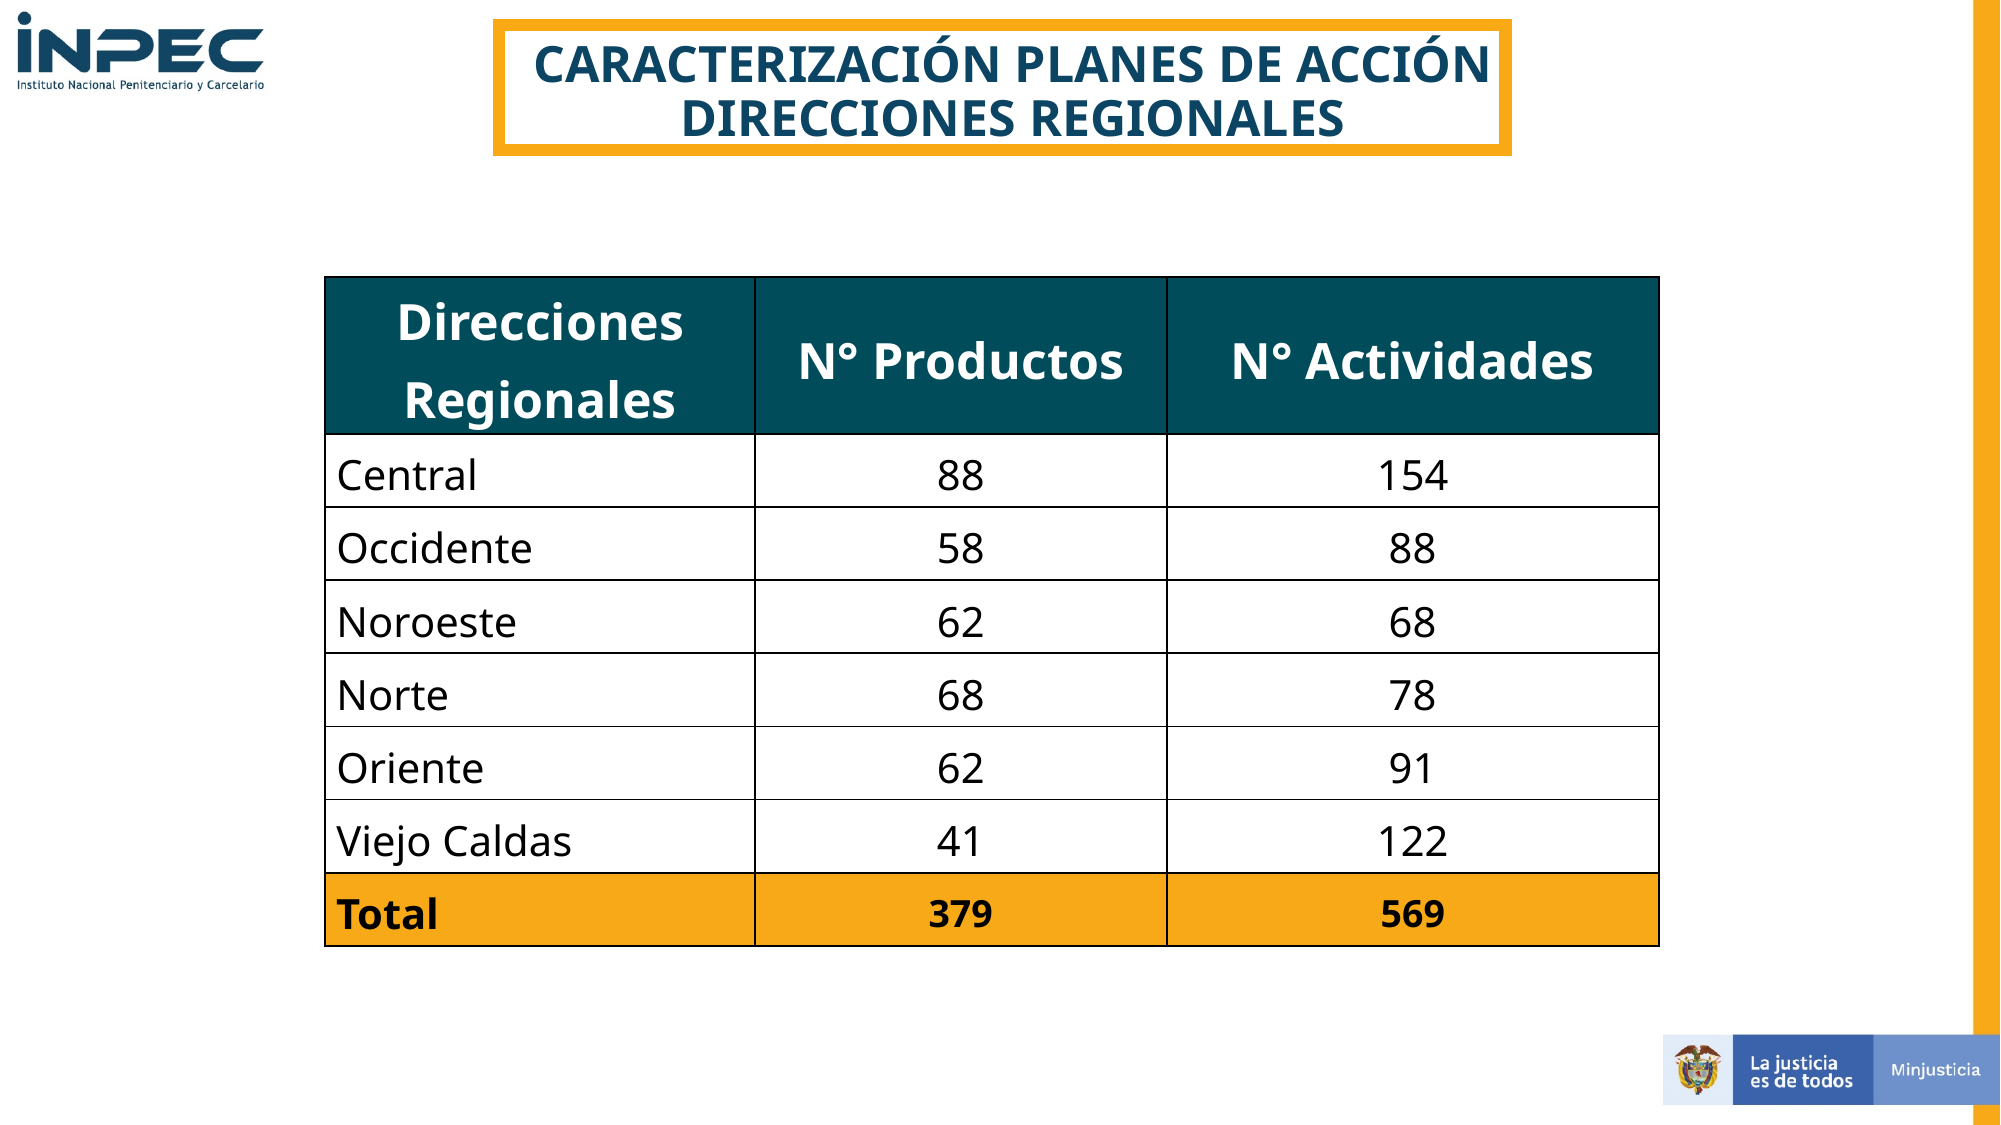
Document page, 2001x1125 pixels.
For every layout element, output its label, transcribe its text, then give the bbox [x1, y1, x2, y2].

table_cell 62 [756, 581, 1166, 652]
table_cell 88 [1168, 508, 1658, 579]
table_cell 91 [1168, 727, 1658, 799]
table_header Direcciones Regionales [326, 278, 754, 433]
table_cell 68 [756, 654, 1166, 726]
table_cell Norte [326, 654, 754, 726]
table_cell 41 [756, 800, 1166, 872]
picture [0, 0, 2000, 1125]
table_cell Occidente [326, 508, 754, 579]
table_cell Viejo Caldas [326, 800, 754, 872]
table_cell Total [326, 874, 754, 945]
table_cell 569 [1168, 874, 1658, 945]
table_cell 122 [1168, 800, 1658, 872]
table_cell Central [326, 435, 754, 506]
table_cell Oriente [326, 727, 754, 799]
table_cell 379 [756, 874, 1166, 945]
table_cell Noroeste [326, 581, 754, 652]
table_cell 58 [756, 508, 1166, 579]
table_cell 88 [756, 435, 1166, 506]
table_cell 68 [1168, 581, 1658, 652]
table_header N° Productos [756, 278, 1166, 433]
table_cell 154 [1168, 435, 1658, 506]
table_header N° Actividades [1168, 278, 1658, 433]
table_cell 78 [1168, 654, 1658, 726]
table_cell 62 [756, 727, 1166, 799]
text_box CARACTERIZACIÓN PLANES DE ACCIÓN DIRECCIONES REGIONALES [491, 31, 1534, 114]
